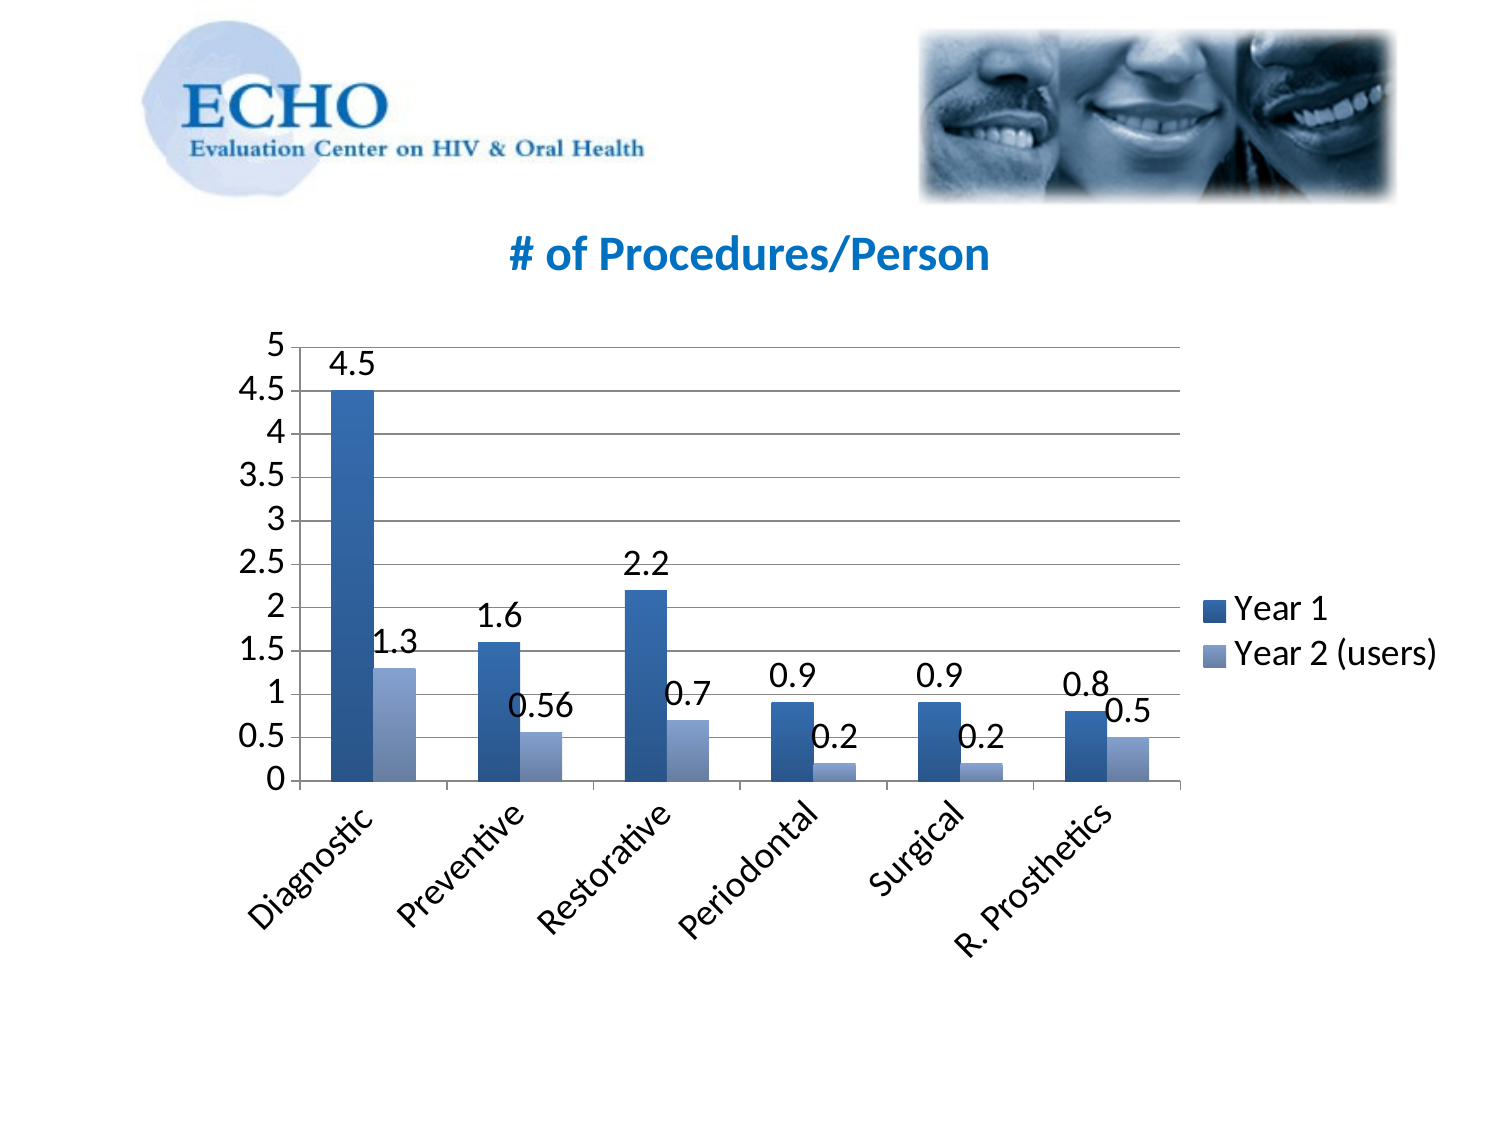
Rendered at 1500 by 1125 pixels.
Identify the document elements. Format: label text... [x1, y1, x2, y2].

title # of Procedures/Person [75, 213, 1425, 288]
picture [112, 0, 676, 214]
picture [849, 0, 1413, 248]
chart [112, 274, 1463, 993]
